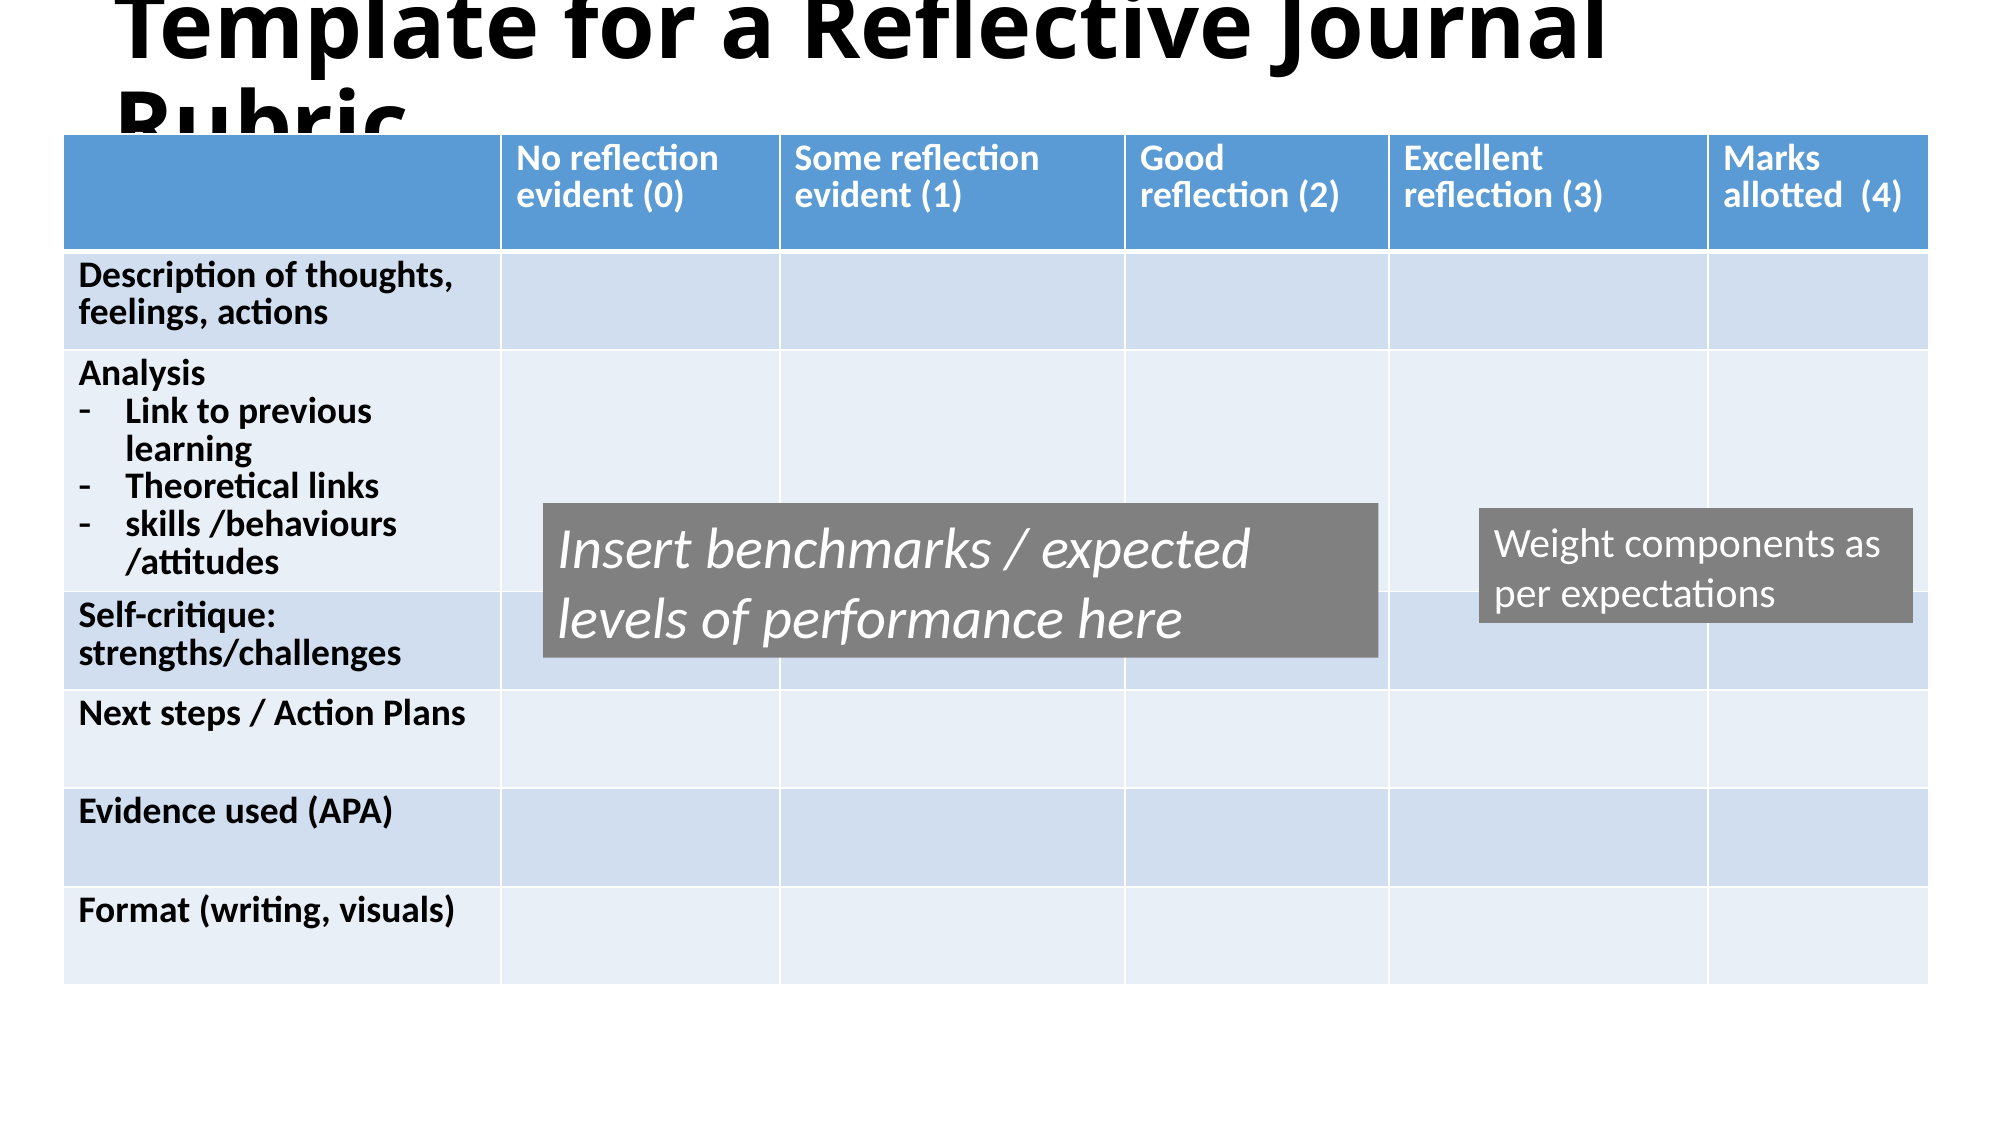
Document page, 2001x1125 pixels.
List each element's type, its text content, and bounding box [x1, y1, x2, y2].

table_cell [781, 789, 1124, 886]
table_cell Analysis Link to previous learning Theoretical links skills /behaviours /attitudes [64, 351, 500, 591]
table_cell [1126, 888, 1388, 984]
table_cell [1709, 592, 1928, 689]
table_cell [1709, 888, 1928, 984]
table_cell [781, 691, 1124, 787]
table_cell [781, 254, 1124, 349]
table_cell [1390, 888, 1707, 984]
table_cell [1709, 789, 1928, 886]
table_cell [502, 888, 779, 984]
table_cell [1126, 691, 1388, 787]
table_cell Self-critique: strengths/challenges [64, 592, 500, 689]
table_cell [502, 592, 779, 689]
table_cell [1390, 789, 1707, 886]
table_header Excellent reflection (3) [1390, 135, 1707, 249]
table_cell [1126, 789, 1388, 886]
table_cell [502, 691, 779, 787]
table_cell Evidence used (APA) [64, 789, 500, 886]
table_cell [1390, 351, 1707, 591]
table_cell [1126, 351, 1388, 591]
table_cell [1709, 351, 1928, 591]
table_cell [1390, 254, 1707, 349]
table_cell [1709, 254, 1928, 349]
title Template for a Reflective Journal Rubric [98, 0, 1824, 133]
table_cell [1126, 592, 1388, 689]
table_header Marks allotted (4) [1709, 135, 1928, 249]
table_header No reflection evident (0) [502, 135, 779, 249]
table_cell [781, 351, 1124, 503]
table_cell [781, 888, 1124, 984]
table_cell [1390, 691, 1707, 787]
table_cell [502, 254, 779, 349]
table_header [64, 135, 500, 249]
table_cell [1390, 592, 1707, 689]
table_header Some reflection evident (1) [781, 135, 1124, 249]
table_cell Description of thoughts, feelings, actions [64, 254, 500, 349]
text_box Insert benchmarks / expected levels of performance here [543, 503, 1379, 658]
table_cell [781, 658, 1124, 689]
table_cell [502, 351, 779, 591]
table_header Good reflection (2) [1126, 135, 1388, 249]
table_cell [1126, 254, 1388, 349]
table_cell Format (writing, visuals) [64, 888, 500, 984]
text_box Weight components as per expectations [1479, 508, 1913, 623]
table_cell [1709, 691, 1928, 787]
table_cell [502, 789, 779, 886]
table_cell Next steps / Action Plans [64, 691, 500, 787]
